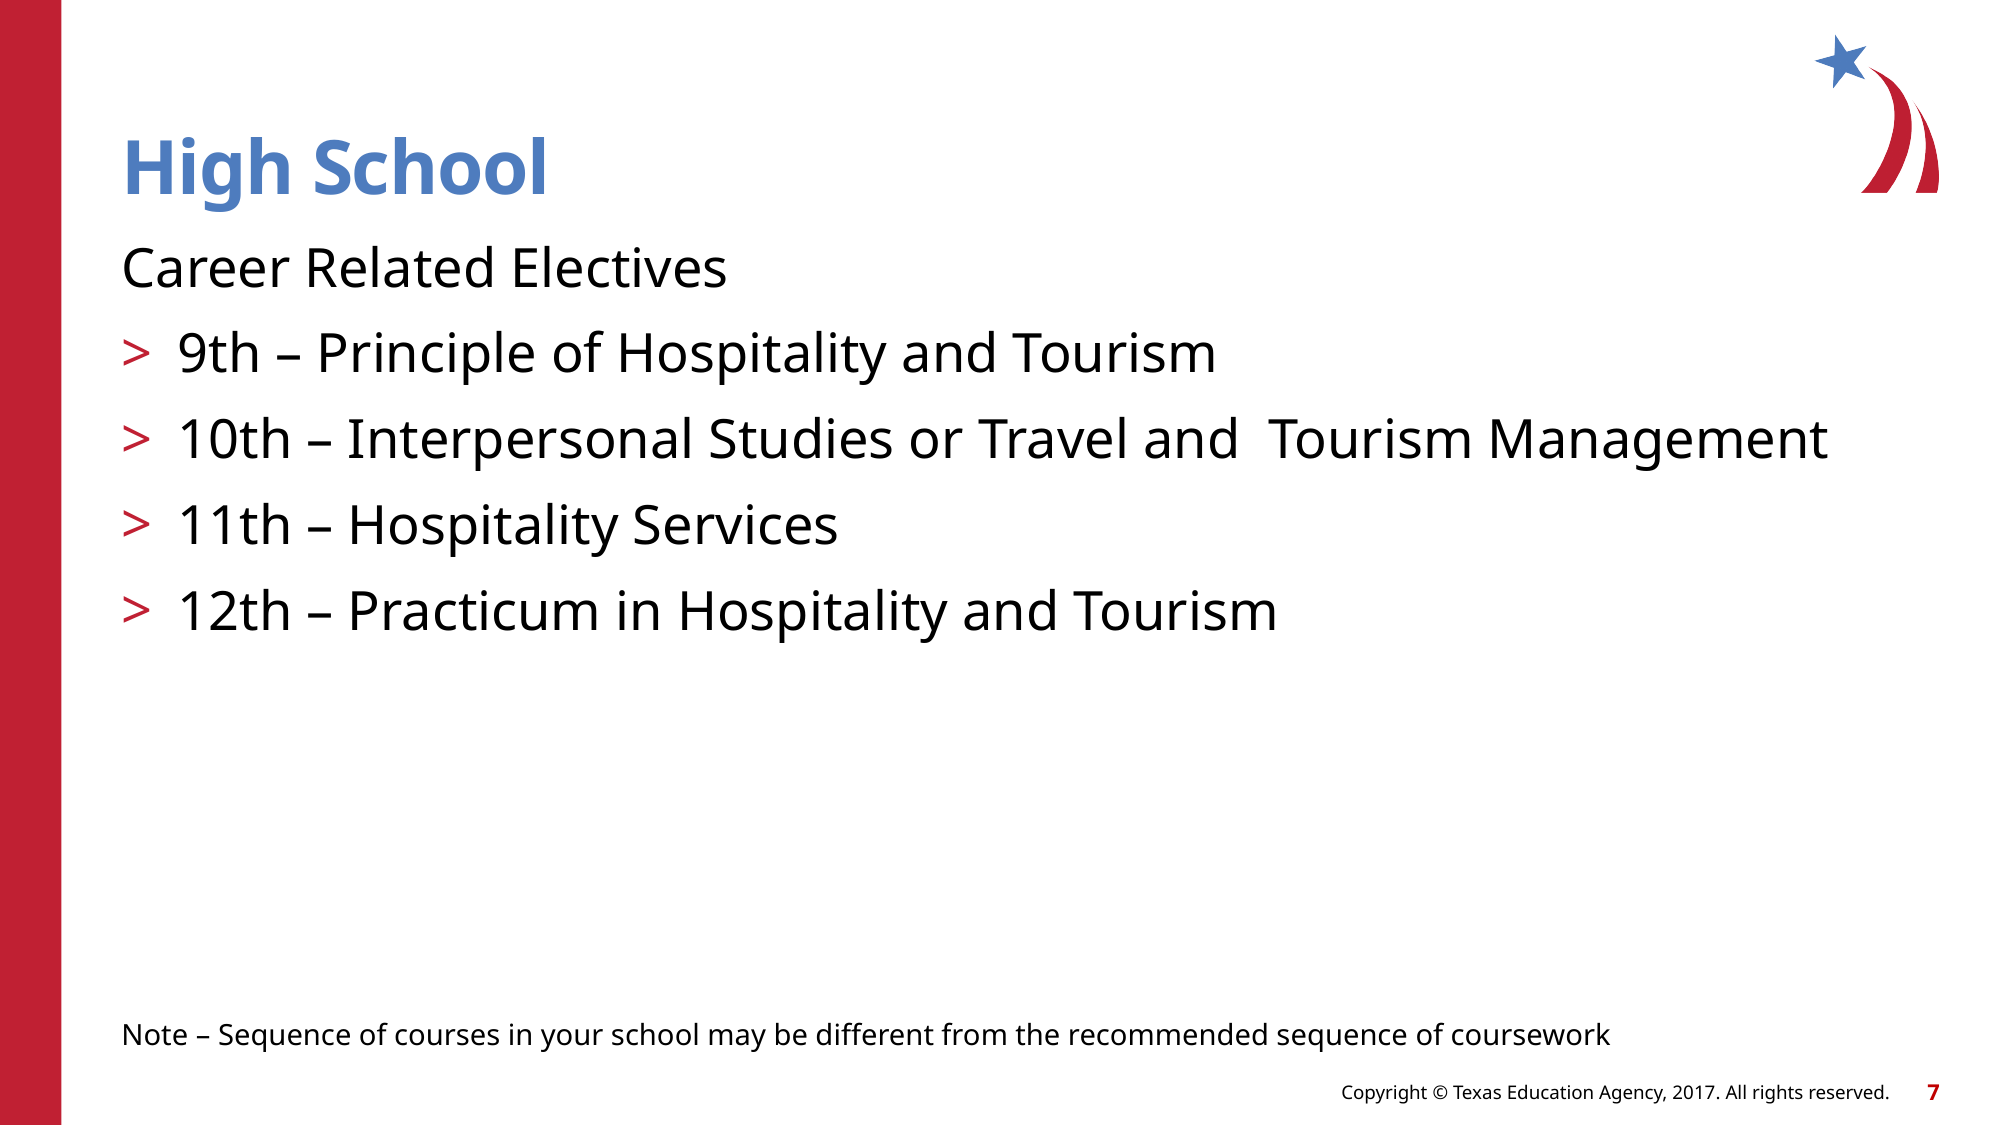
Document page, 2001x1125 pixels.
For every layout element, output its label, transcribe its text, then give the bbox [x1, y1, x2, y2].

list Career Related Electives 9th – Principle of Hospitality and Tourism 10th – Interpersonal Studies or Travel and Tourism Management 11th – Hospitality Services 12th – Practicum in Hospitality and Tourism [121, 233, 1936, 1010]
text_box Note – Sequence of courses in your school may be different from the recommended sequence of coursework [121, 1016, 1935, 1059]
picture [1814, 34, 1939, 193]
title High School [121, 66, 1772, 211]
